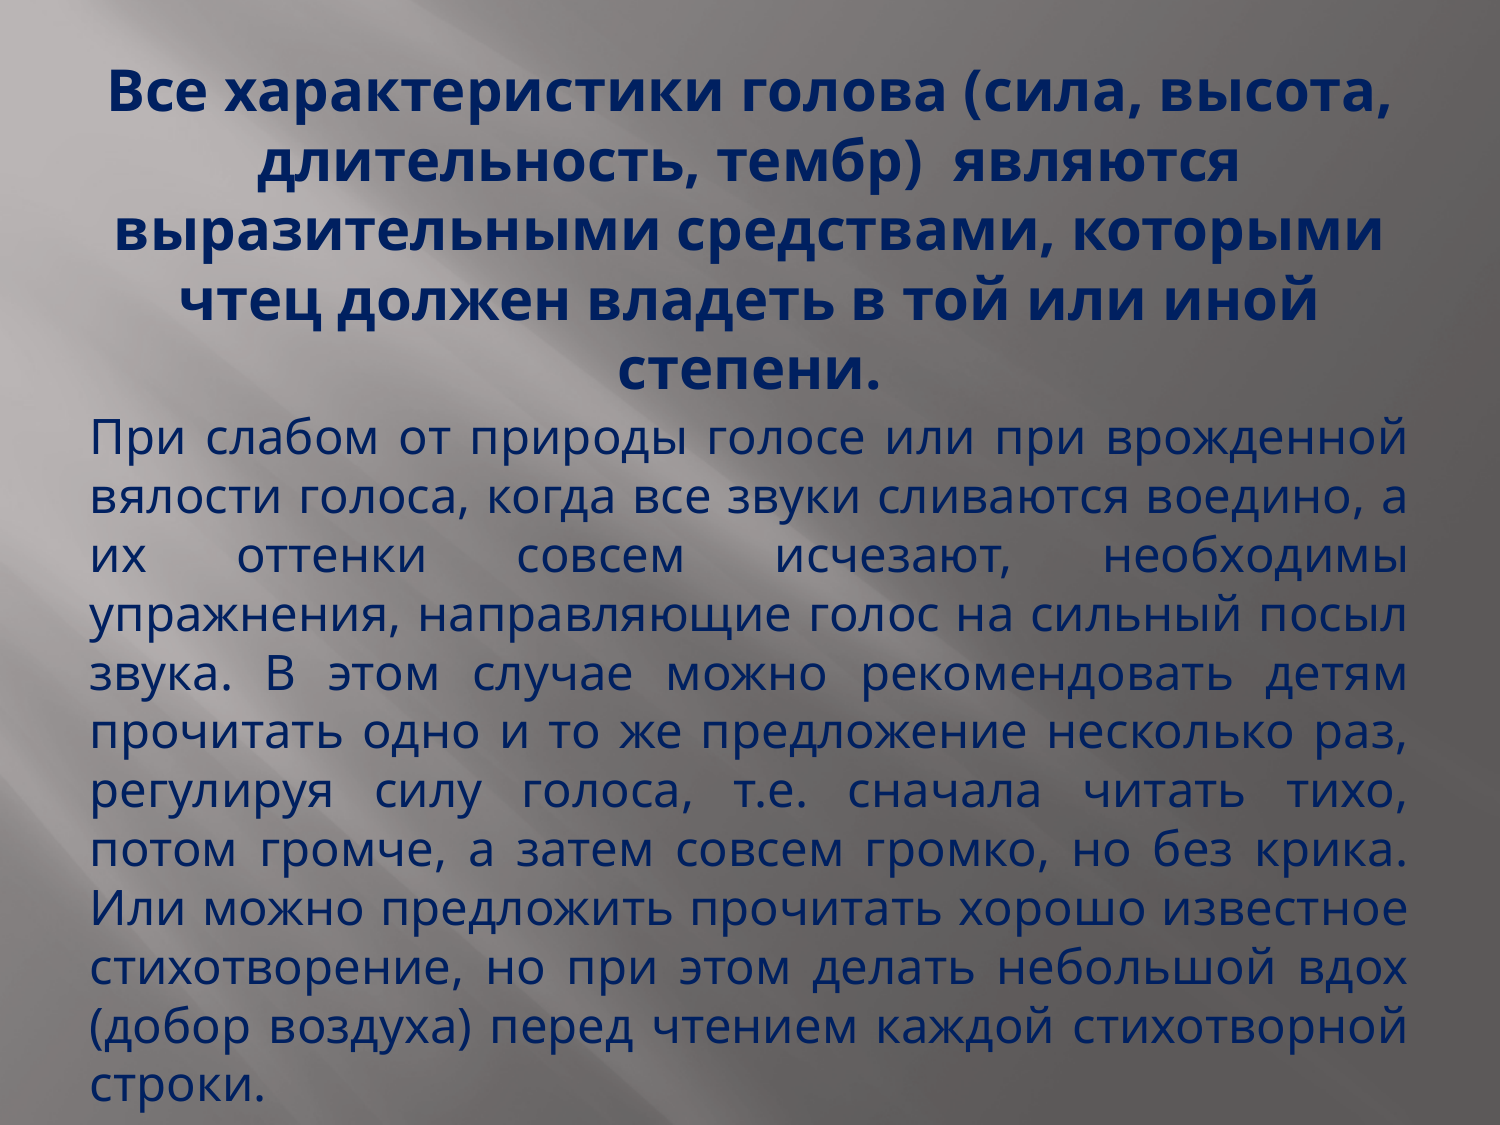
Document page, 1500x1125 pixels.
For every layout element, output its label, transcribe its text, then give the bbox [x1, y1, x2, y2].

title Все характеристики голова (сила, высота, длительность, тембр) являются выразительными средствами, которыми чтец должен владеть в той или иной степени. [75, 45, 1425, 398]
list При слабом от природы голосе или при врожденной вялости голоса, когда все звуки сливаются воедино, а их оттенки совсем исчезают, необходимы упражнения, направляющие голос на сильный посыл звука. В этом случае можно рекомендовать детям прочитать одно и то же предложение несколько раз, регулируя силу голоса, т.е. сначала читать тихо, потом громче, а затем совсем громко, но без крика. Или можно предложить прочитать хорошо известное стихотворение, но при этом делать небольшой вдох (добор воздуха) перед чтением каждой стихотворной строки. [75, 398, 1425, 1125]
